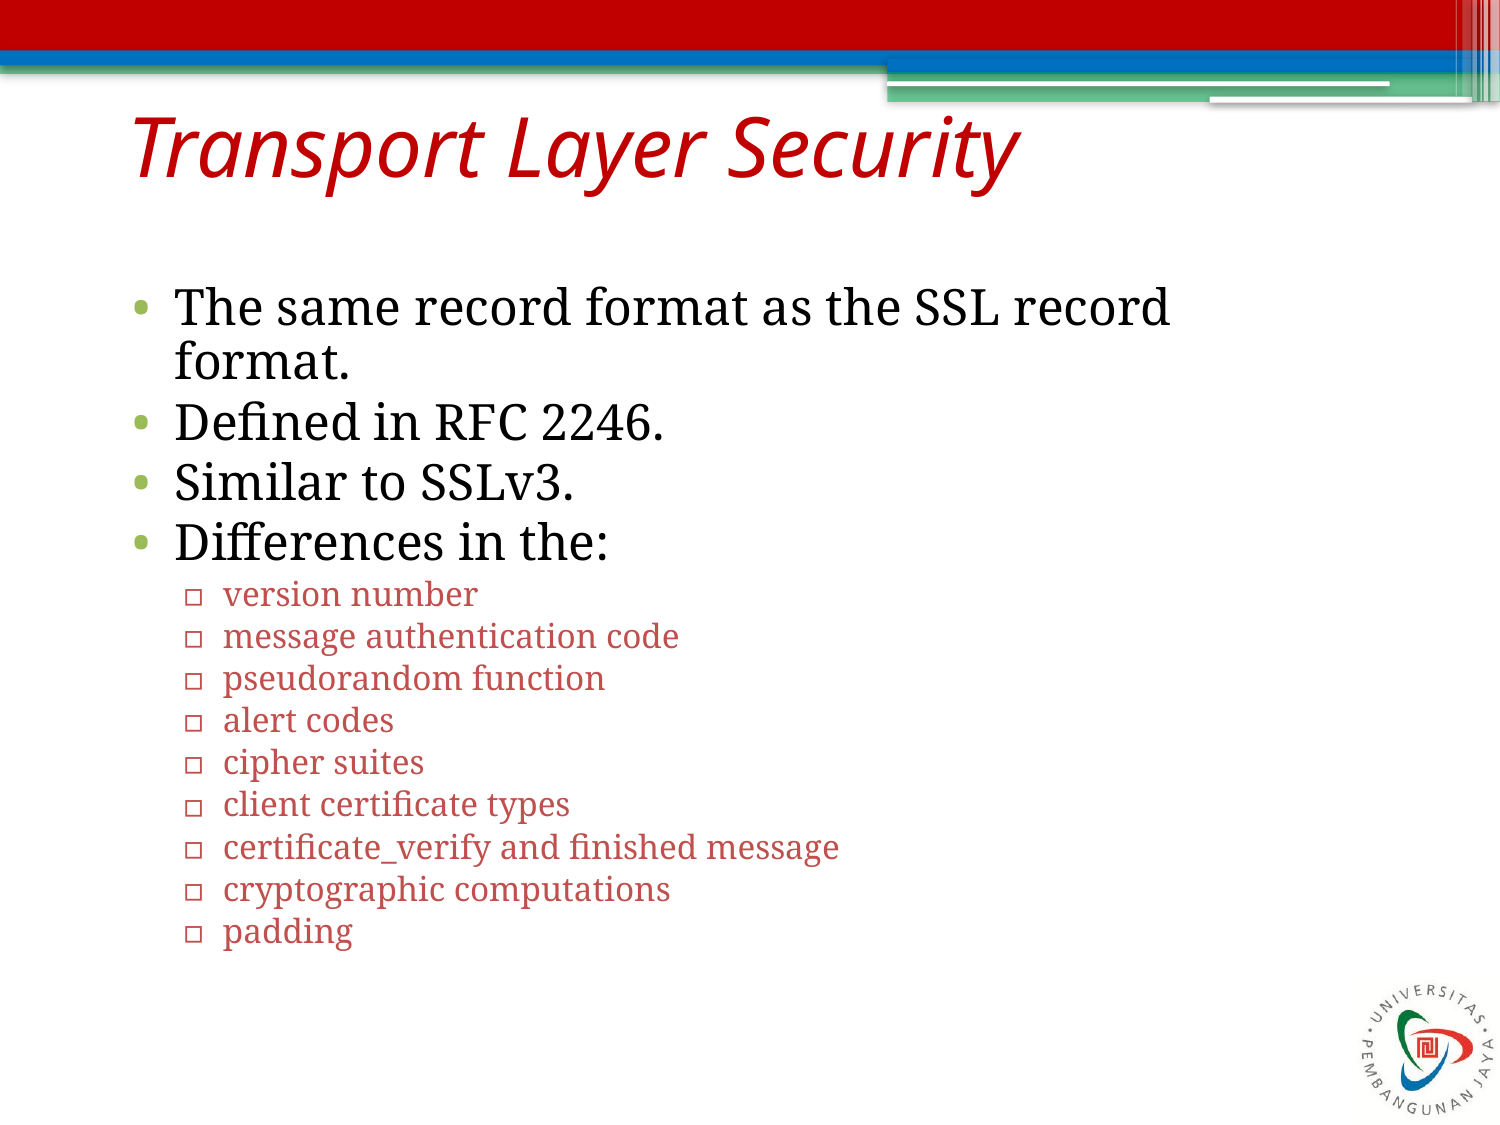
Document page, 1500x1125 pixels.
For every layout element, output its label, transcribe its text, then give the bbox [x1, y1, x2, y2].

picture [1352, 976, 1500, 1125]
title Transport Layer Security [112, 50, 1388, 238]
list The same record format as the SSL record format. Defined in RFC 2246. Similar to SSLv3. Differences in the: version number message authentication code pseudorandom function alert codes cipher suites client certificate types certificate_verify and finished message cryptographic computations padding [99, 275, 1375, 950]
